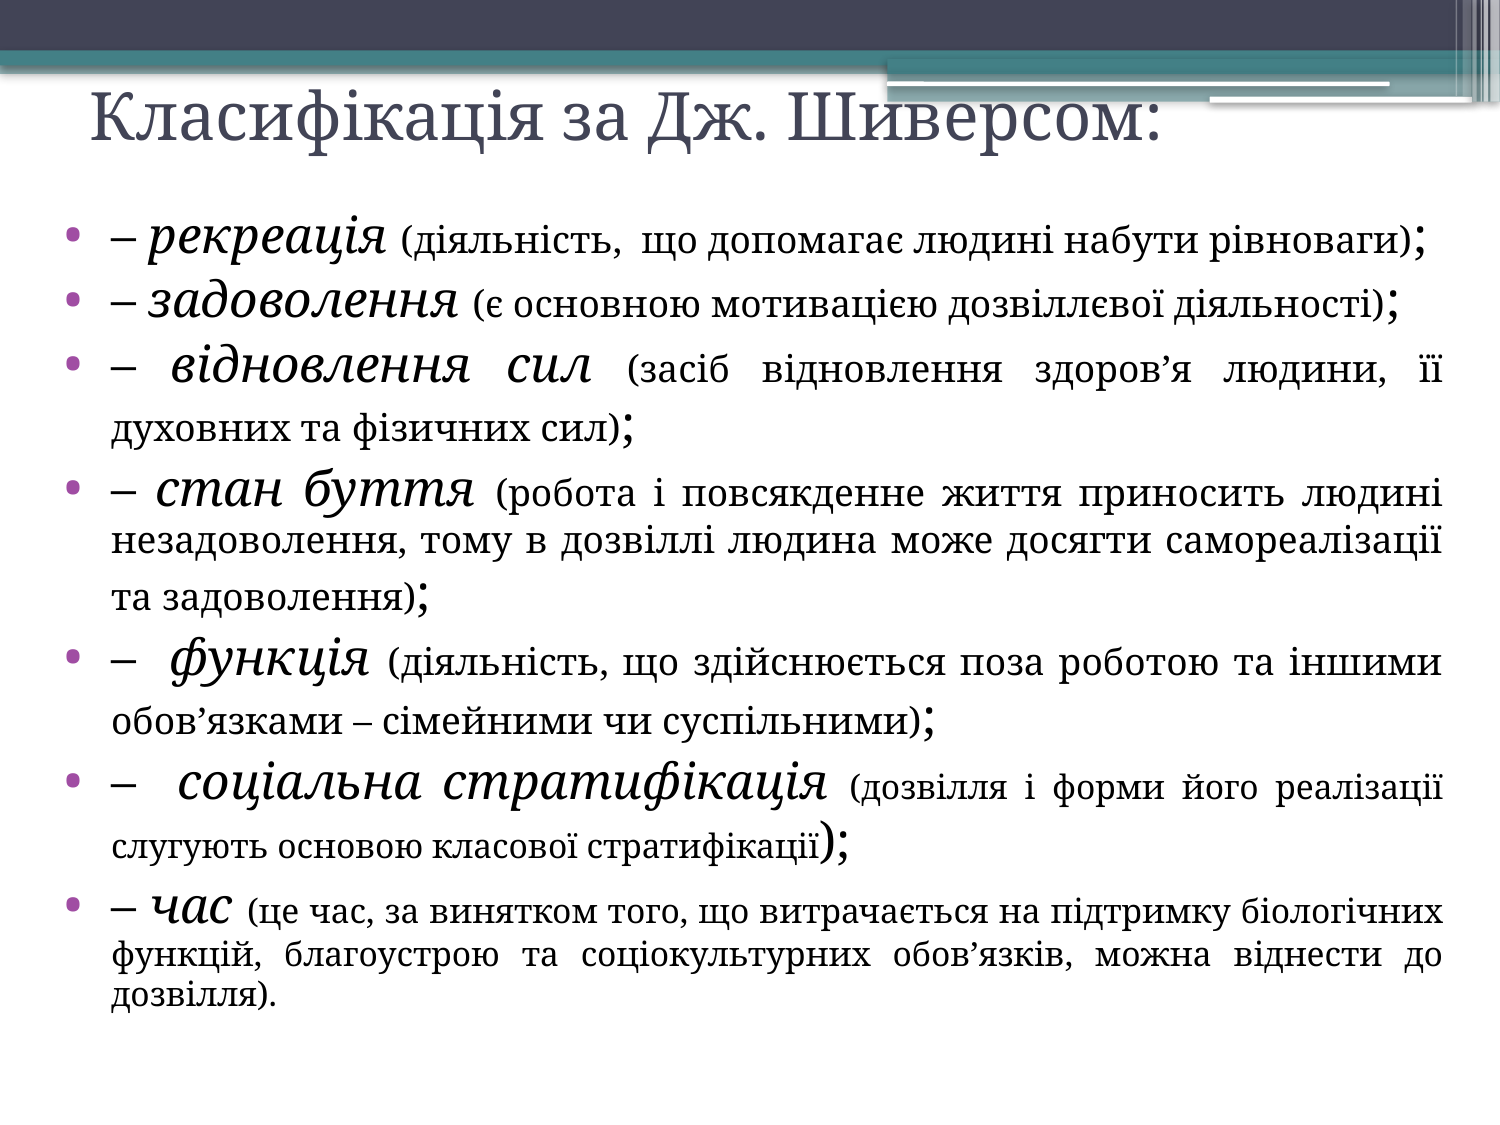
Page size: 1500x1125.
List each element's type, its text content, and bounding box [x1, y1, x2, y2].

title Класифікація за Дж. Шиверсом: [75, 54, 1425, 173]
list – рекреація (діяльність, що допомагає людині набути рівноваги); – задоволення (є основною мотивацією дозвіллєвої діяльності); – відновлення сил (засіб відновлення здоров’я людини, її духовних та фізичних сил); – стан буття (робота і повсякденне життя приносить людині незадоволення, тому в дозвіллі людина може досягти самореалізації та задоволення); – функція (діяльність, що здійснюється поза роботою та іншими обов’язками – сімейними чи суспільними); – соціальна стратифікація (дозвілля і форми його реалізації слугують основою класової стратифікації); – час (це час, за винятком того, що витрачається на підтримку біологічних функцій, благоустрою та соціокультурних обов’язків, можна віднести до дозвілля). [41, 196, 1459, 1079]
